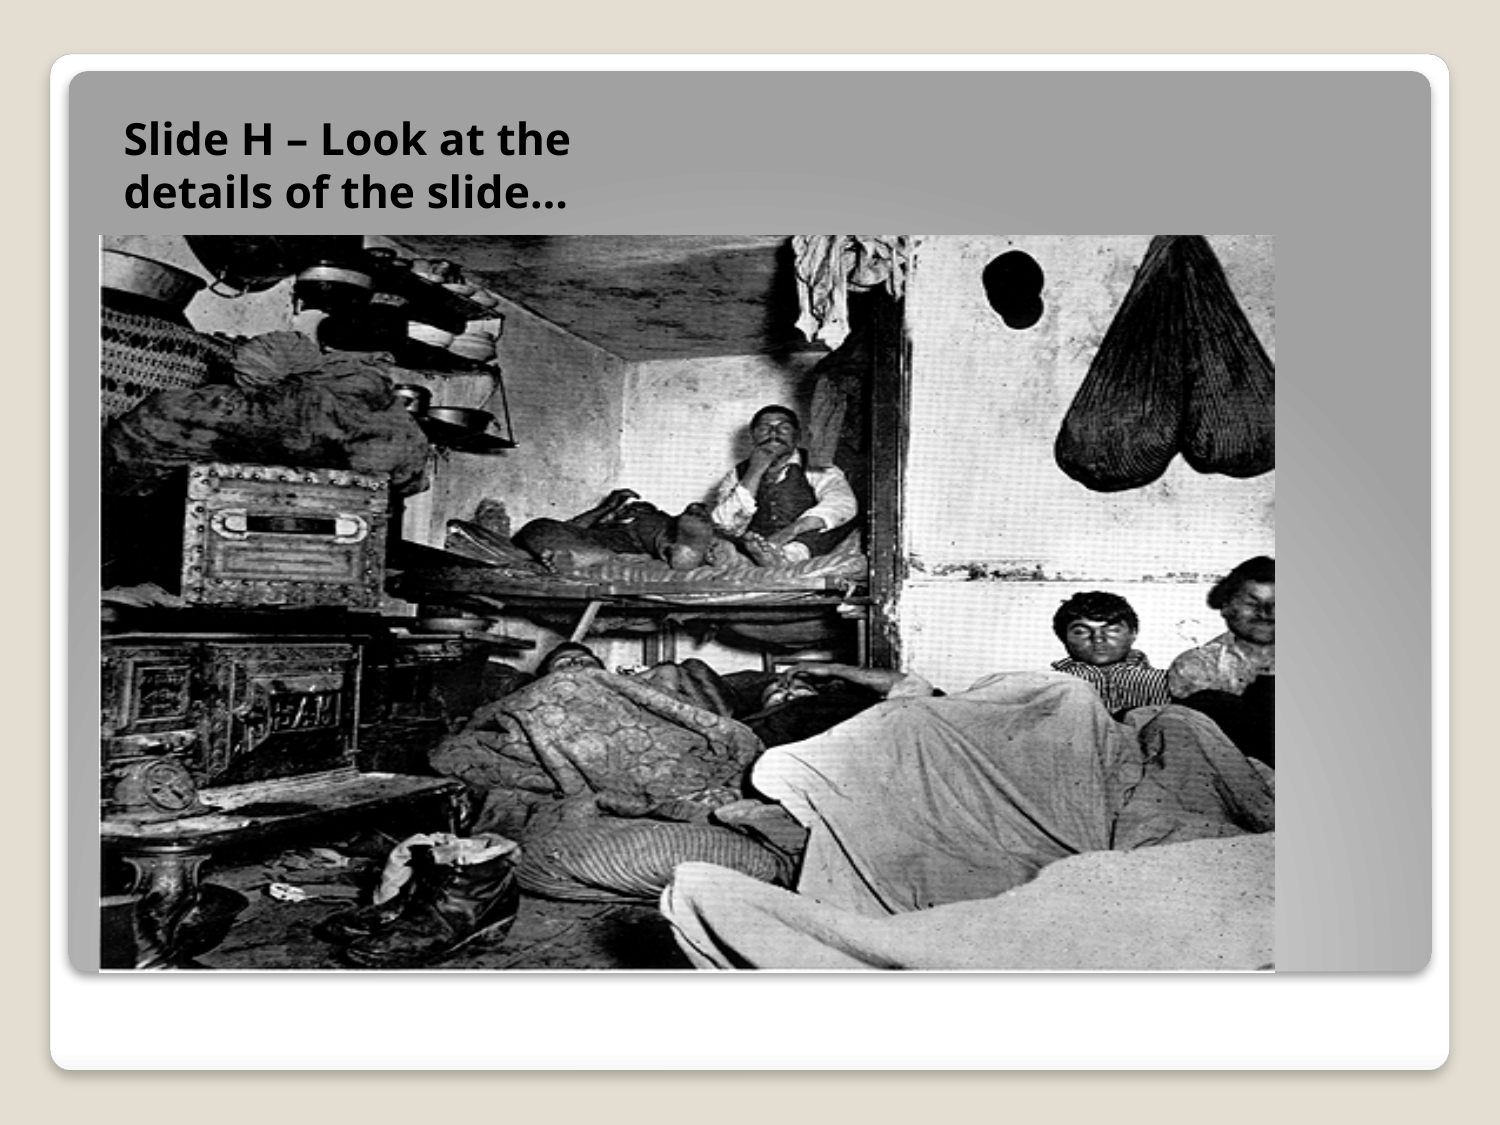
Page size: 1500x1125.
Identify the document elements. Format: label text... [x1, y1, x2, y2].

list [99, 234, 1276, 973]
list Slide H – Look at the details of the slide… [99, 95, 745, 225]
